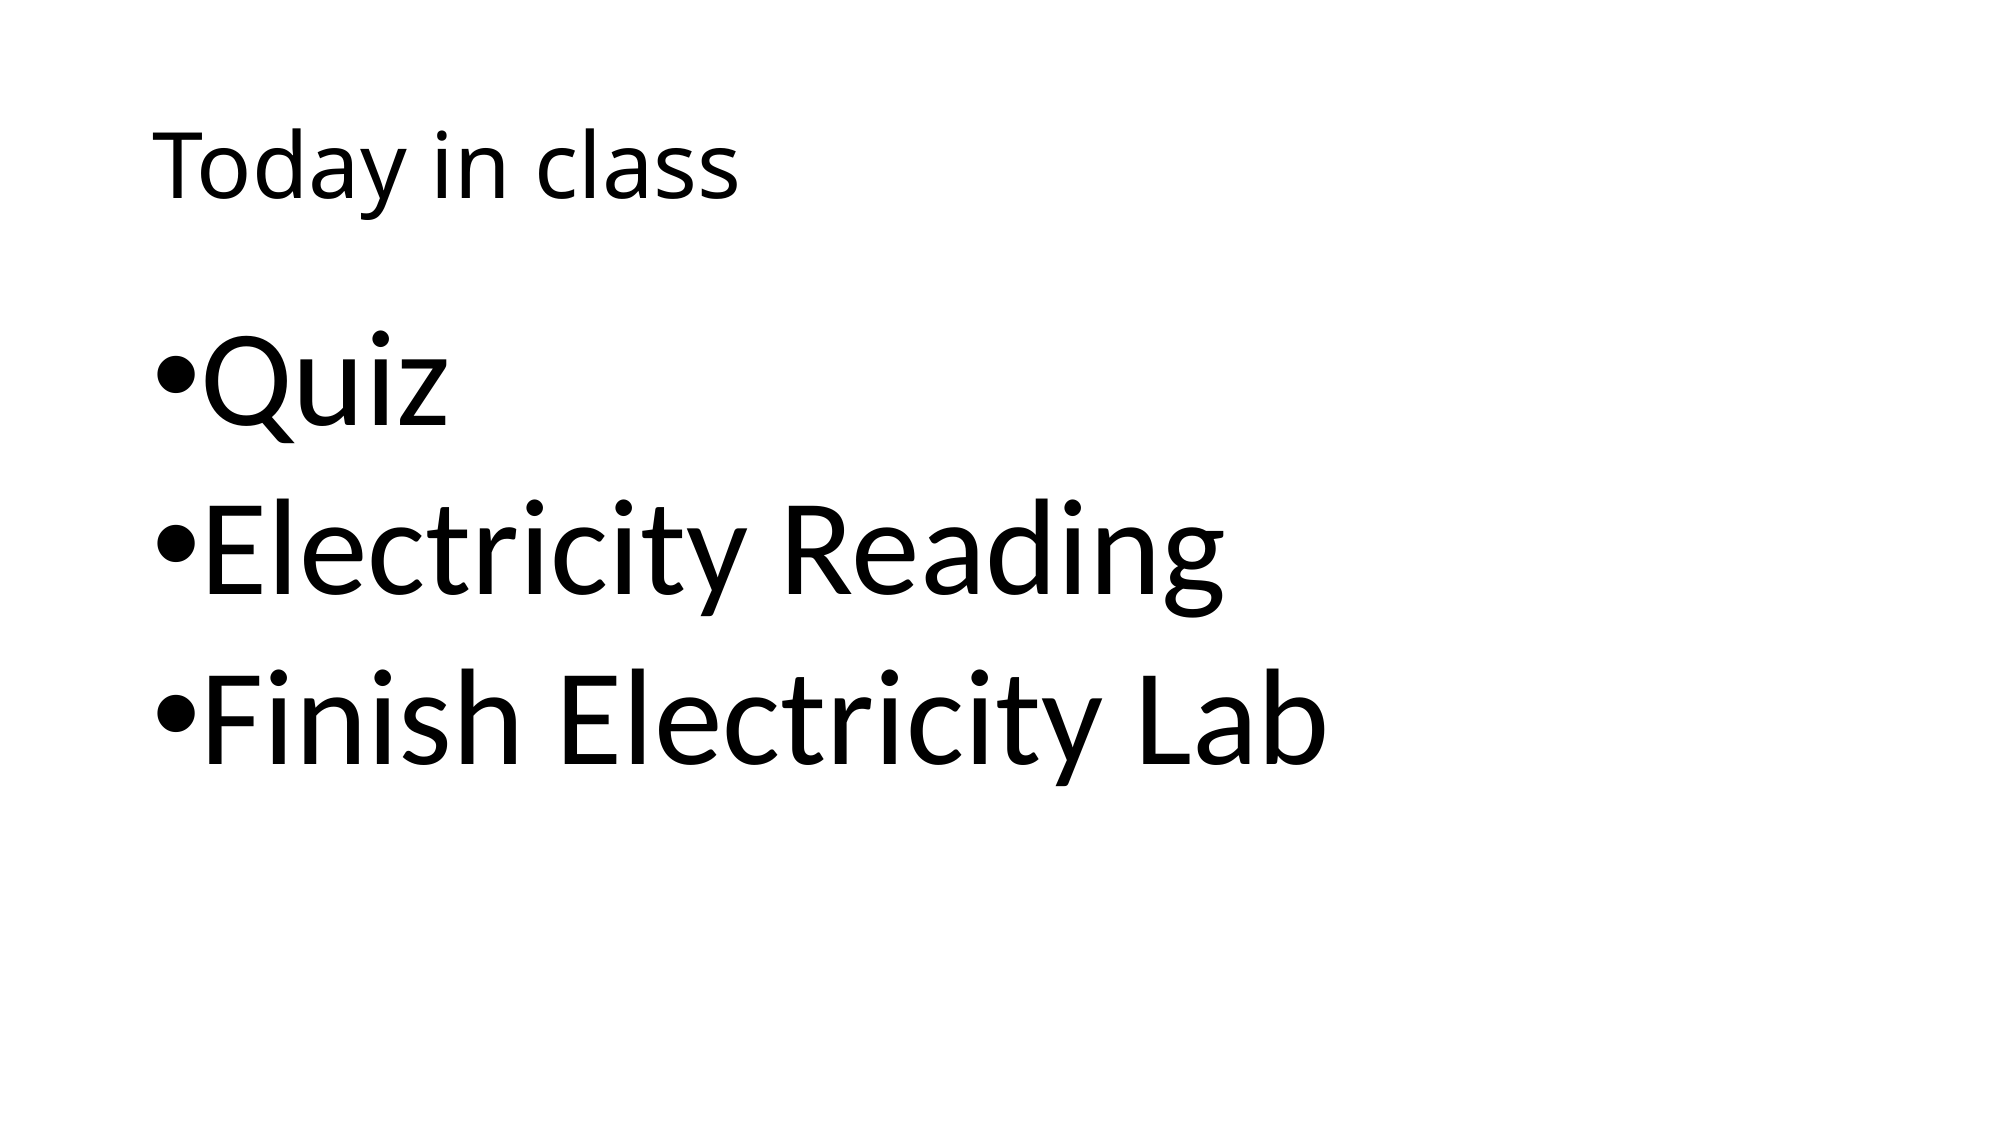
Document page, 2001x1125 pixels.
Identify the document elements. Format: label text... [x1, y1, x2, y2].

list Quiz Electricity Reading Finish Electricity Lab [137, 299, 1863, 1014]
title Today in class [137, 59, 1863, 278]
